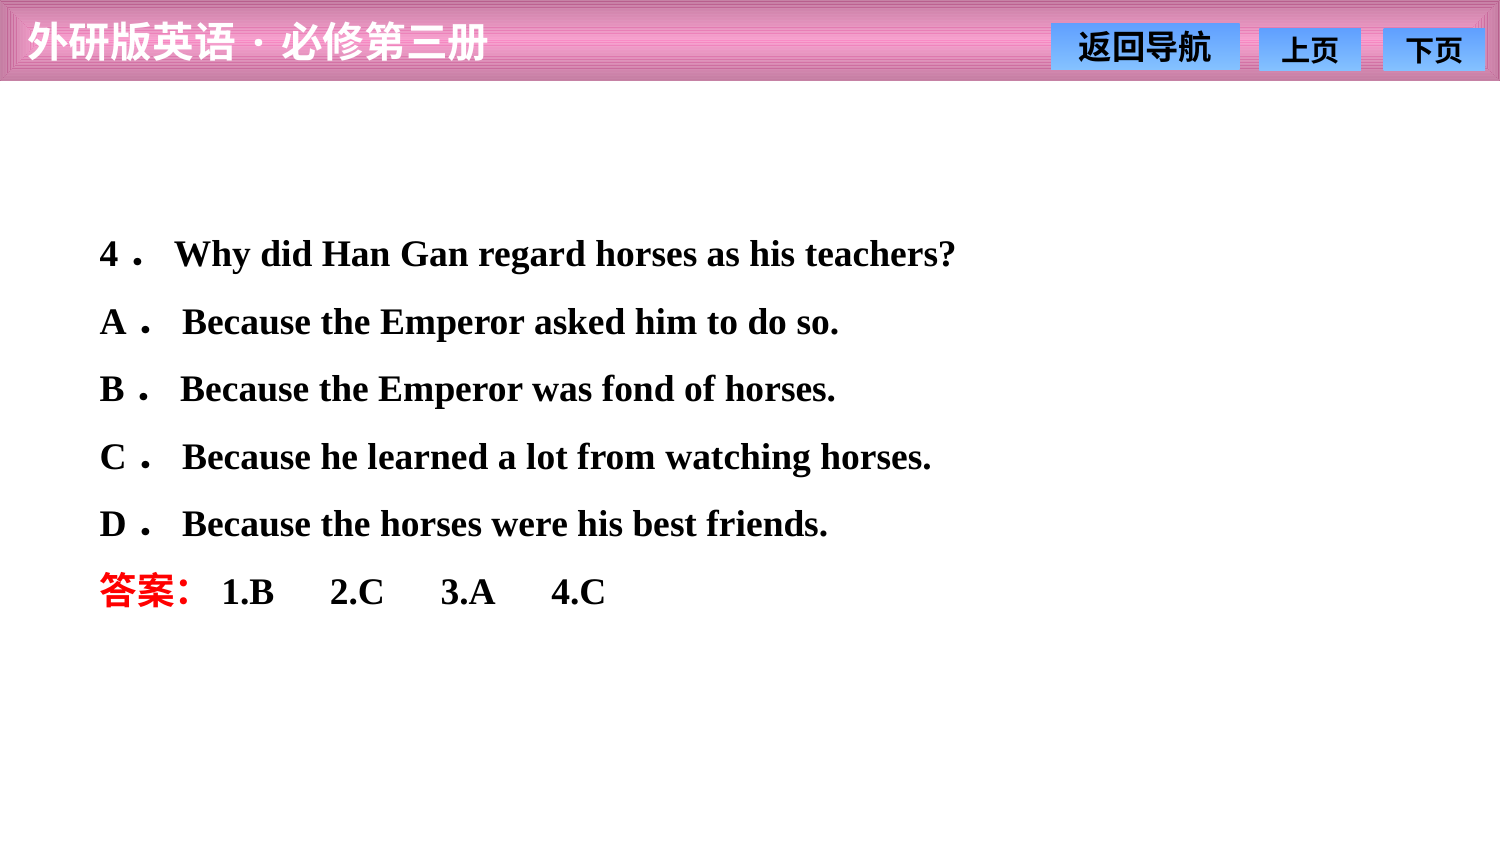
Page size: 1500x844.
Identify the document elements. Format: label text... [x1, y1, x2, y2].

list 4．Why did Han Gan regard horses as his teachers? A．Because the Emperor asked him to do so. B．Because the Emperor was fond of horses. C．Because he learned a lot from watching horses. D．Because the horses were his best friends. 答案：1.B 2.C 3.A 4.C [88, 201, 1406, 622]
